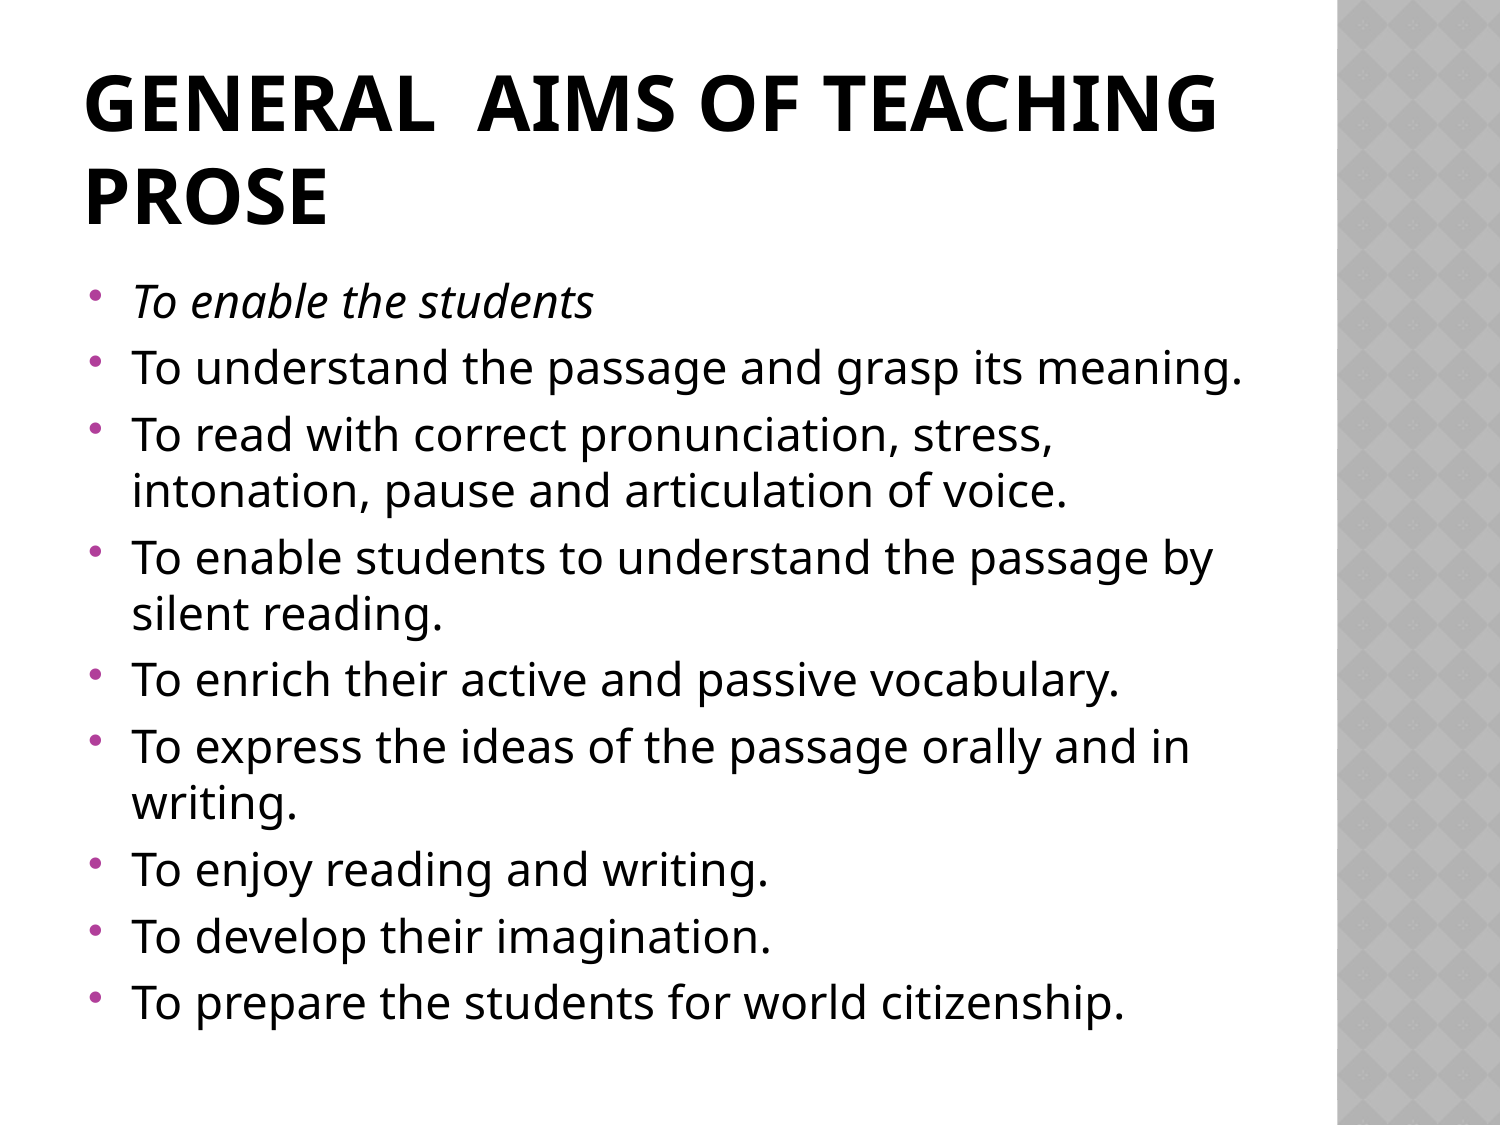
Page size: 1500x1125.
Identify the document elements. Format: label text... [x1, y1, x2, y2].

title GENERAL AIMS OF TEACHING PROSE [75, 52, 1263, 240]
list To enable the students To understand the passage and grasp its meaning. To read with correct pronunciation, stress, intonation, pause and articulation of voice. To enable students to understand the passage by silent reading. To enrich their active and passive vocabulary. To express the ideas of the passage orally and in writing. To enjoy reading and writing. To develop their imagination. To prepare the students for world citizenship. [75, 264, 1263, 1059]
